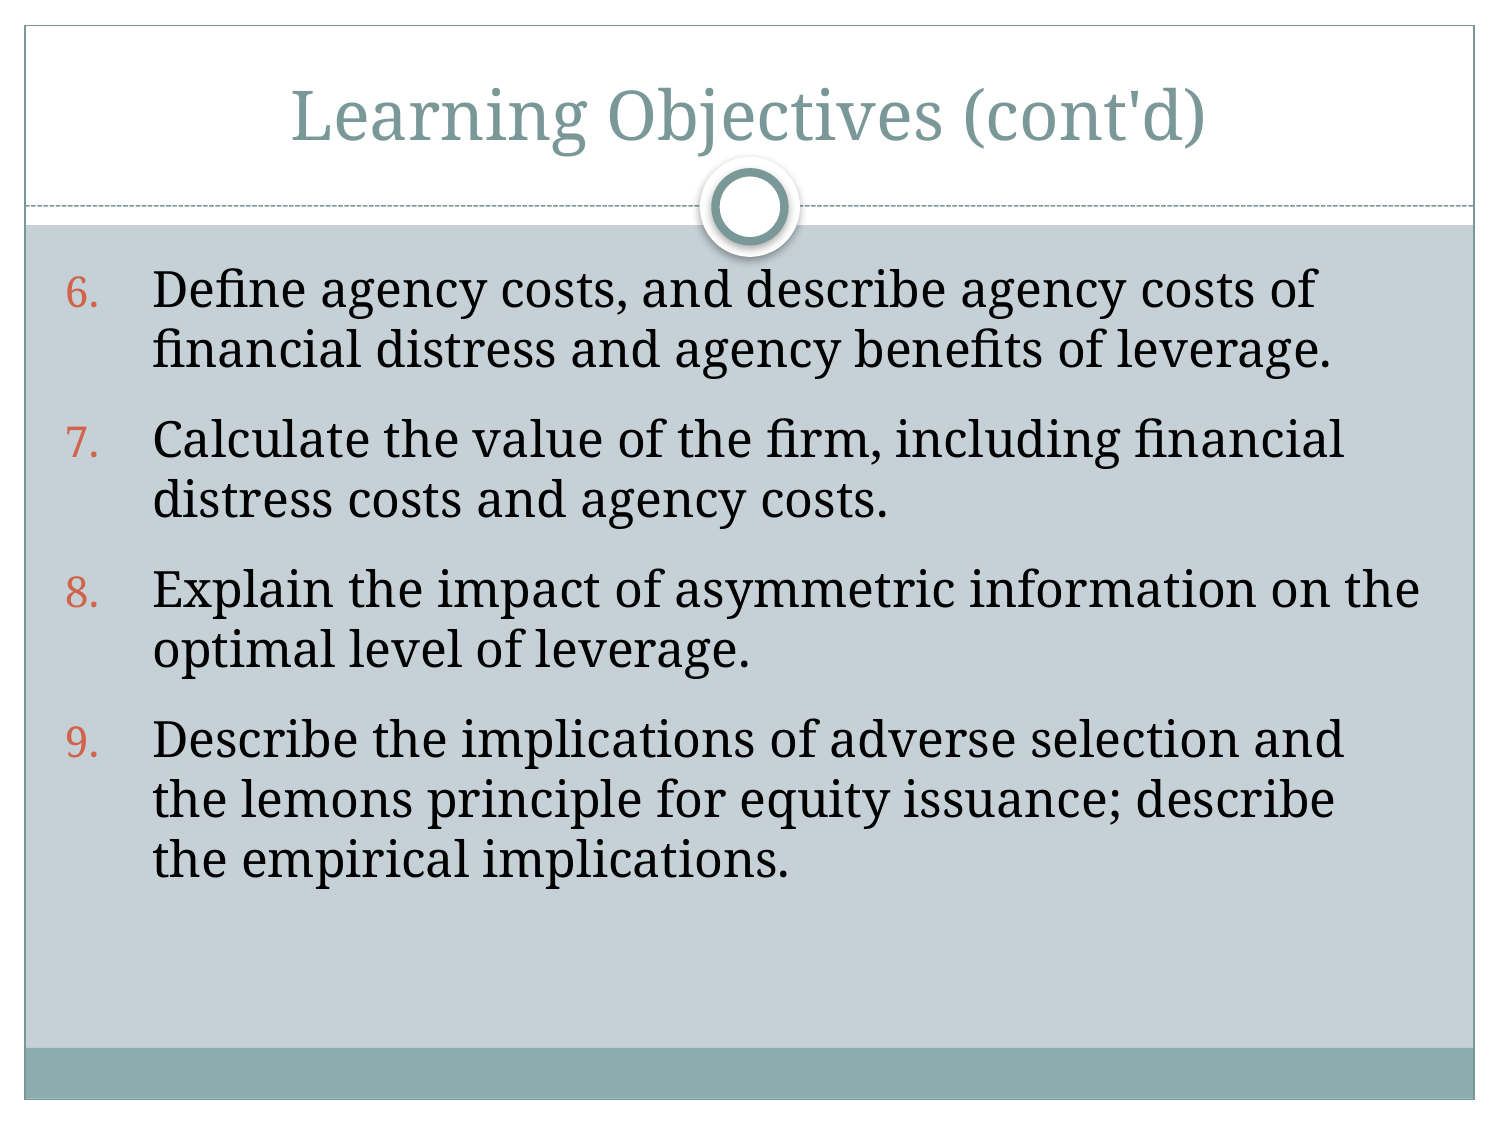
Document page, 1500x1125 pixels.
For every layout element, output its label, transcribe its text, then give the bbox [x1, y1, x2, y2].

list Define agency costs, and describe agency costs of financial distress and agency benefits of leverage. Calculate the value of the firm, including financial distress costs and agency costs. Explain the impact of asymmetric information on the optimal level of leverage. Describe the implications of adverse selection and the lemons principle for equity issuance; describe the empirical implications. [50, 249, 1438, 1038]
title Learning Objectives (cont'd) [49, 37, 1450, 162]
